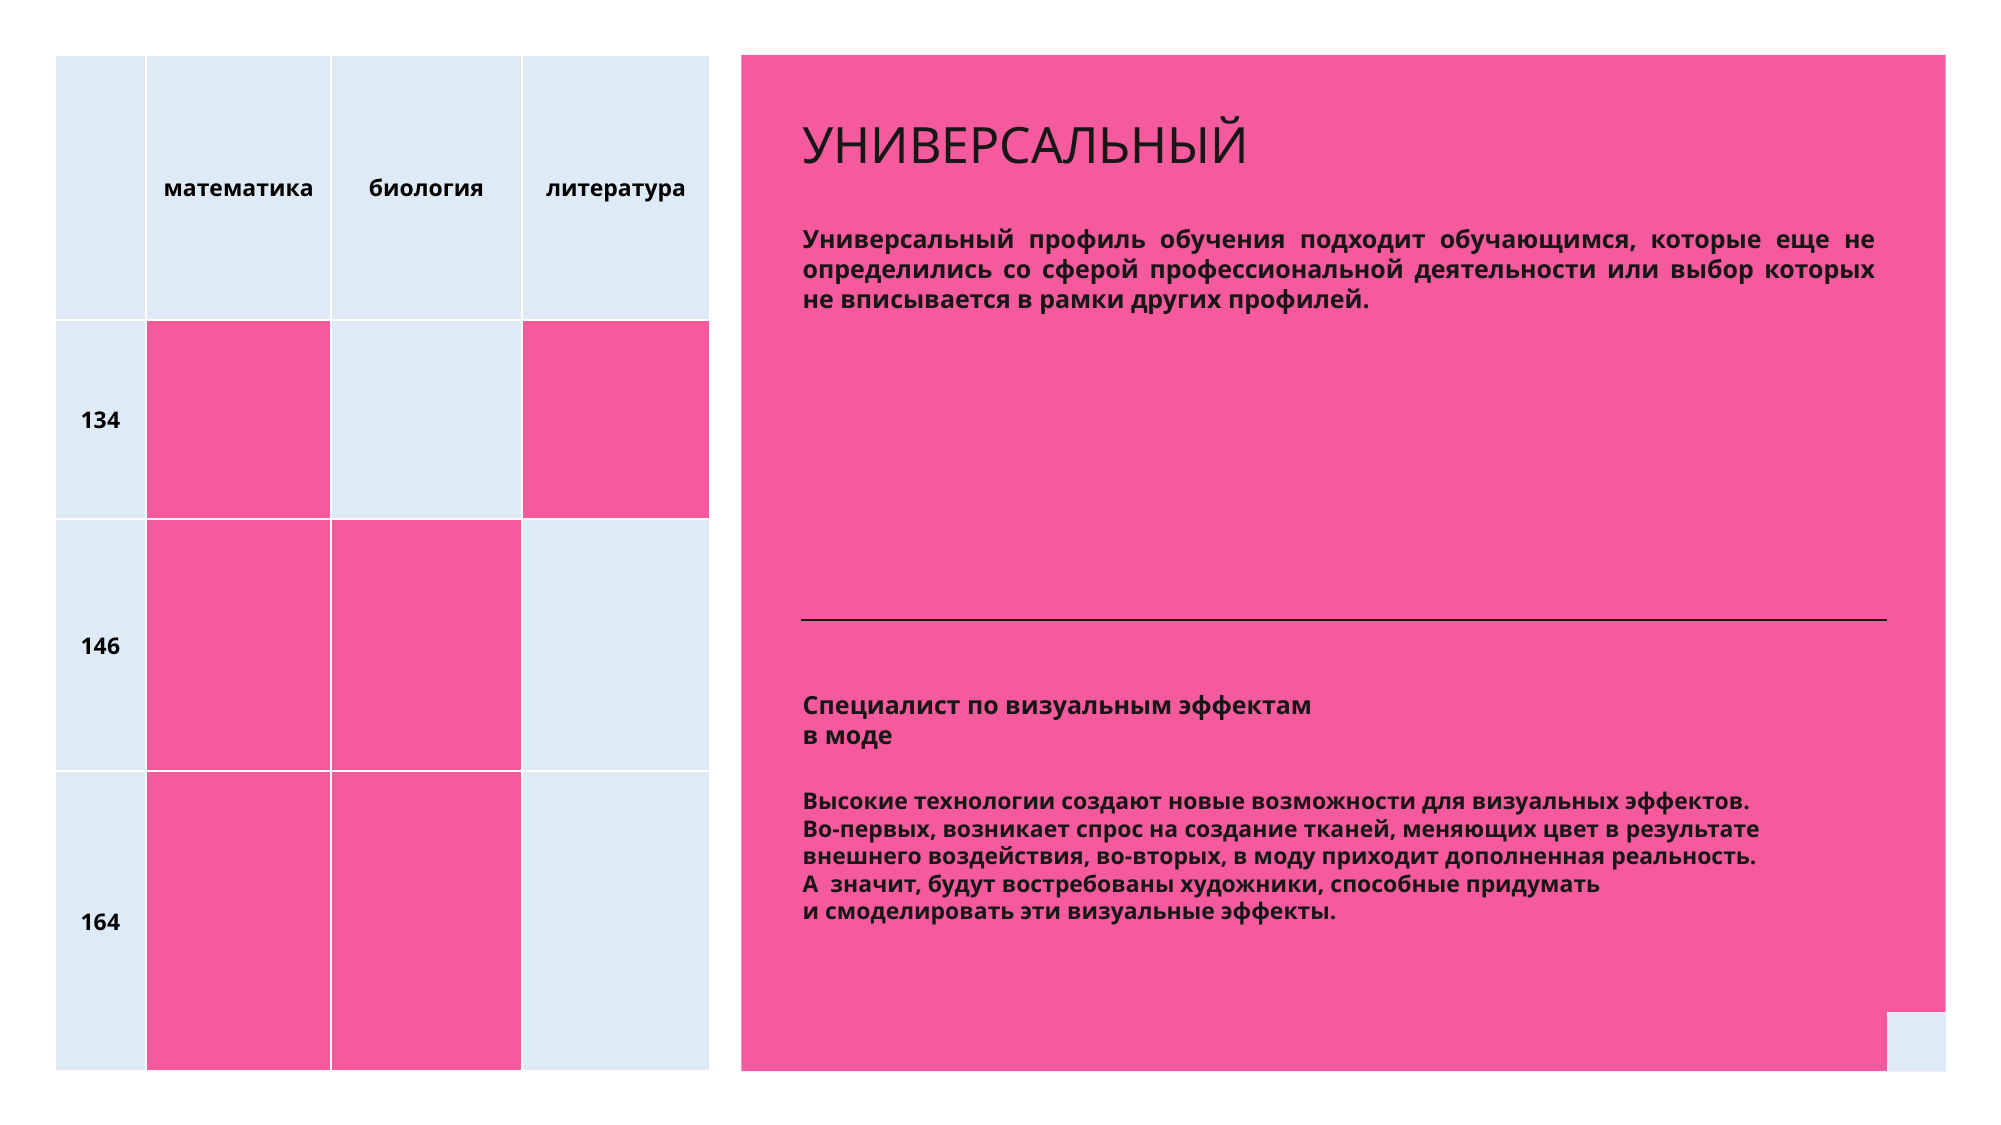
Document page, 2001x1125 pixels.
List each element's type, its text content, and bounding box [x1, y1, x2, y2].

table_cell [147, 772, 330, 1070]
text_box Универсальный профиль обучения подходит обучающимся, которые еще не определились со сферой профессиональной деятельности или выбор которых не вписывается в рамки других профилей. [788, 216, 1892, 322]
text_box [1886, 1011, 1947, 1072]
text_box УНИВЕРСАЛЬНЫЙ [788, 106, 1892, 181]
table_header математика [147, 56, 330, 319]
table_cell [523, 772, 709, 1070]
table_cell [147, 520, 330, 770]
table_cell [147, 321, 330, 518]
table_cell [523, 321, 709, 518]
text_box Специалист по визуальным эффектам в моде [787, 681, 1335, 757]
table_header биология [332, 56, 521, 319]
table_header литература [523, 56, 709, 319]
table_cell [523, 520, 709, 770]
table_header [56, 56, 145, 319]
table_cell 134 [56, 321, 145, 518]
text_box [740, 54, 1947, 1072]
text_box Высокие технологии создают новые возможности для визуальных эффектов. Во-первых, возникает спрос на создание тканей, меняющих цвет в результате внешнего воздействия, во-вторых, в моду приходит дополненная реальность. А значит, будут востребованы художники, способные придумать и смоделировать эти визуальные эффекты. [788, 779, 1788, 932]
table_cell 164 [56, 772, 145, 1070]
table_cell [332, 772, 521, 1070]
table_cell [332, 321, 521, 518]
table_cell [332, 520, 521, 770]
table_cell 146 [56, 520, 145, 770]
